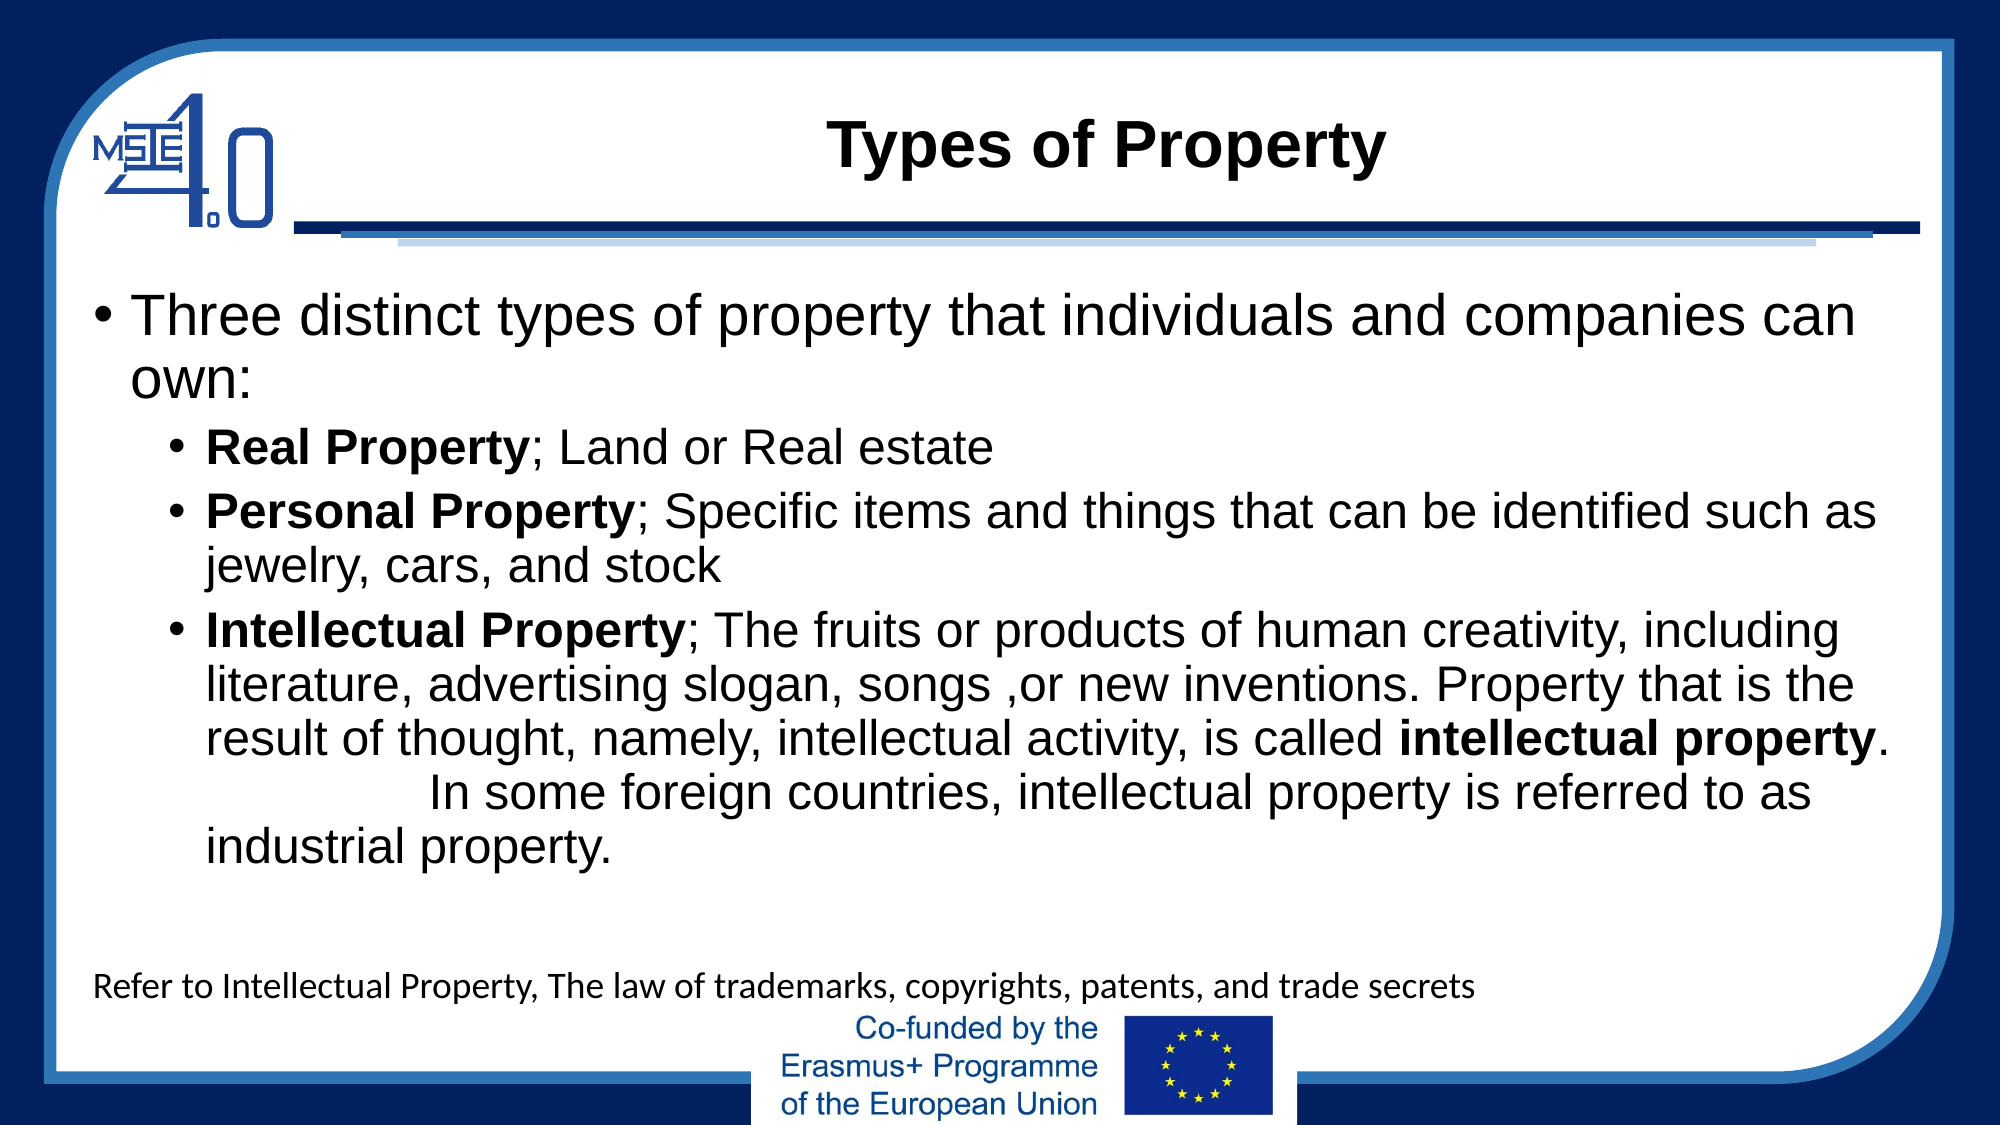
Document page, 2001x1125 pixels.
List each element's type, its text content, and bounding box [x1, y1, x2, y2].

text_box Refer to Intellectual Property, The law of trademarks, copyrights, patents, and trade secrets [78, 953, 1621, 1014]
list Three distinct types of property that individuals and companies can own: Real Property; Land or Real estate Personal Property; Specific items and things that can be identified such as jewelry, cars, and stock Intellectual Property; The fruits or products of human creativity, including literature, advertising slogan, songs ,or new inventions. Property that is the result of thought, namely, intellectual activity, is called intellectual property. In some foreign countries, intellectual property is referred to as industrial property. [78, 277, 1921, 984]
title Types of Property [294, 73, 1921, 220]
picture [751, 1014, 1298, 1125]
